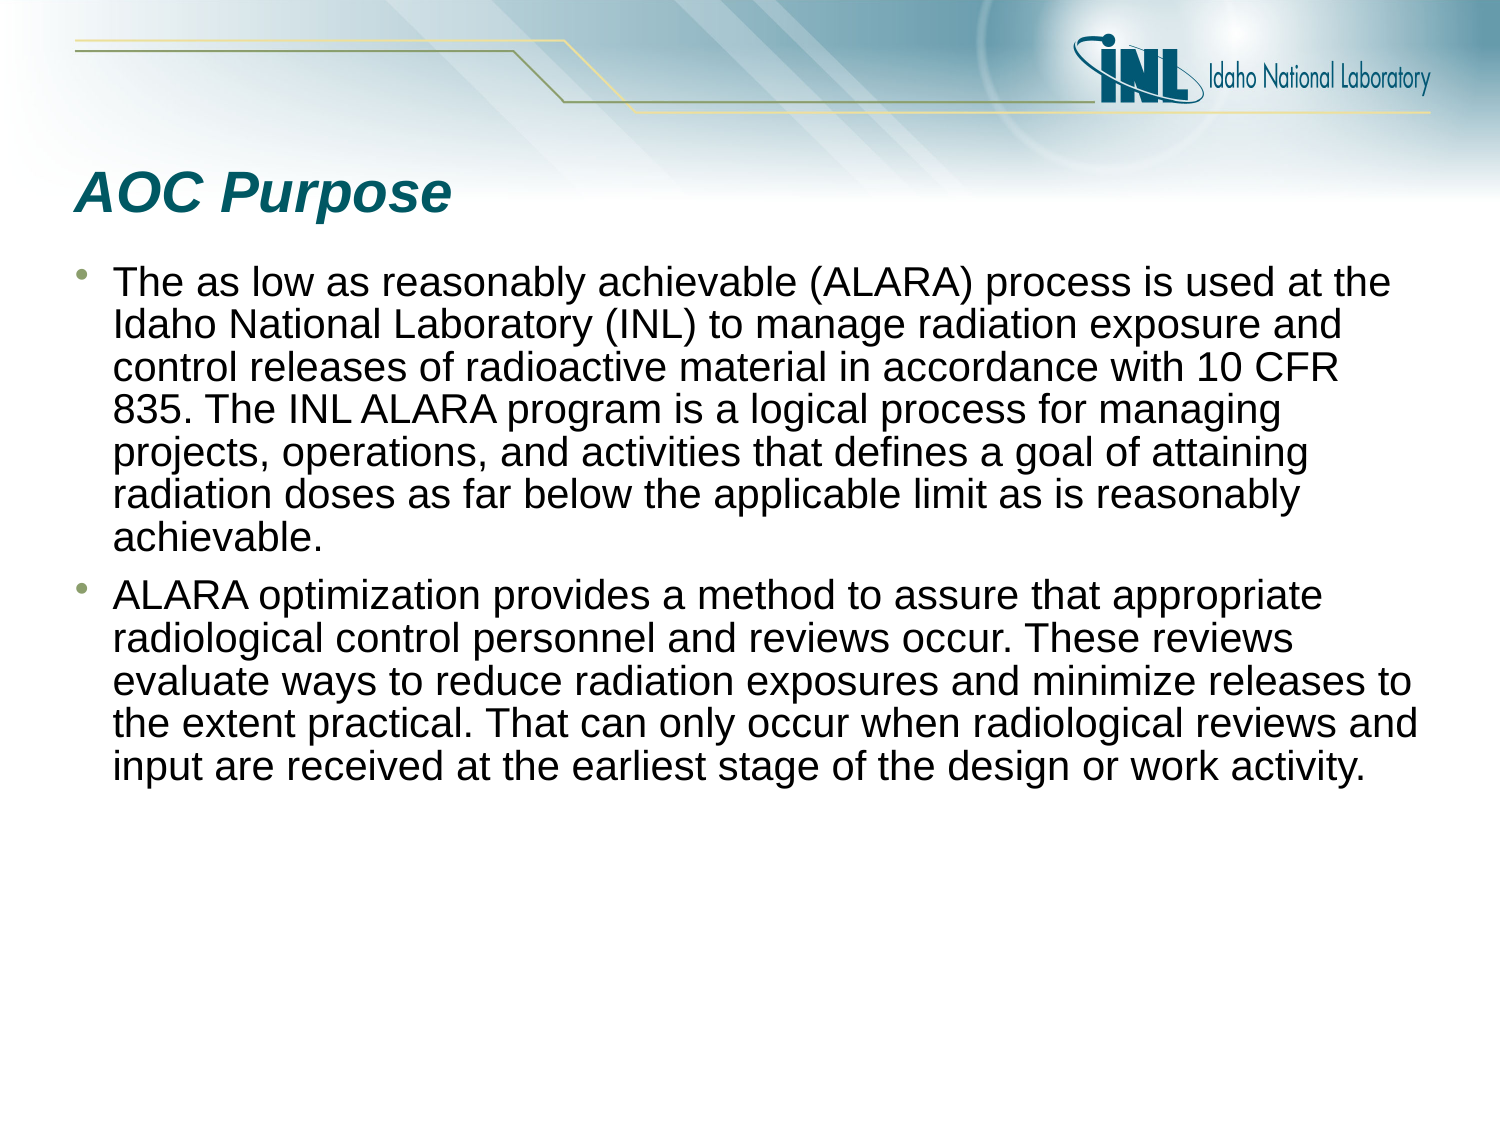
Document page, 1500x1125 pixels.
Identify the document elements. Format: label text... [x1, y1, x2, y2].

title AOC Purpose [74, 164, 1425, 227]
list The as low as reasonably achievable (ALARA) process is used at the Idaho National Laboratory (INL) to manage radiation exposure and control releases of radioactive material in accordance with 10 CFR 835. The INL ALARA program is a logical process for managing projects, operations, and activities that defines a goal of attaining radiation doses as far below the applicable limit as is reasonably achievable. ALARA optimization provides a method to assure that appropriate radiological control personnel and reviews occur. These reviews evaluate ways to reduce radiation exposures and minimize releases to the extent practical. That can only occur when radiological reviews and input are received at the earliest stage of the design or work activity. [74, 262, 1425, 1005]
picture [0, 0, 1500, 202]
